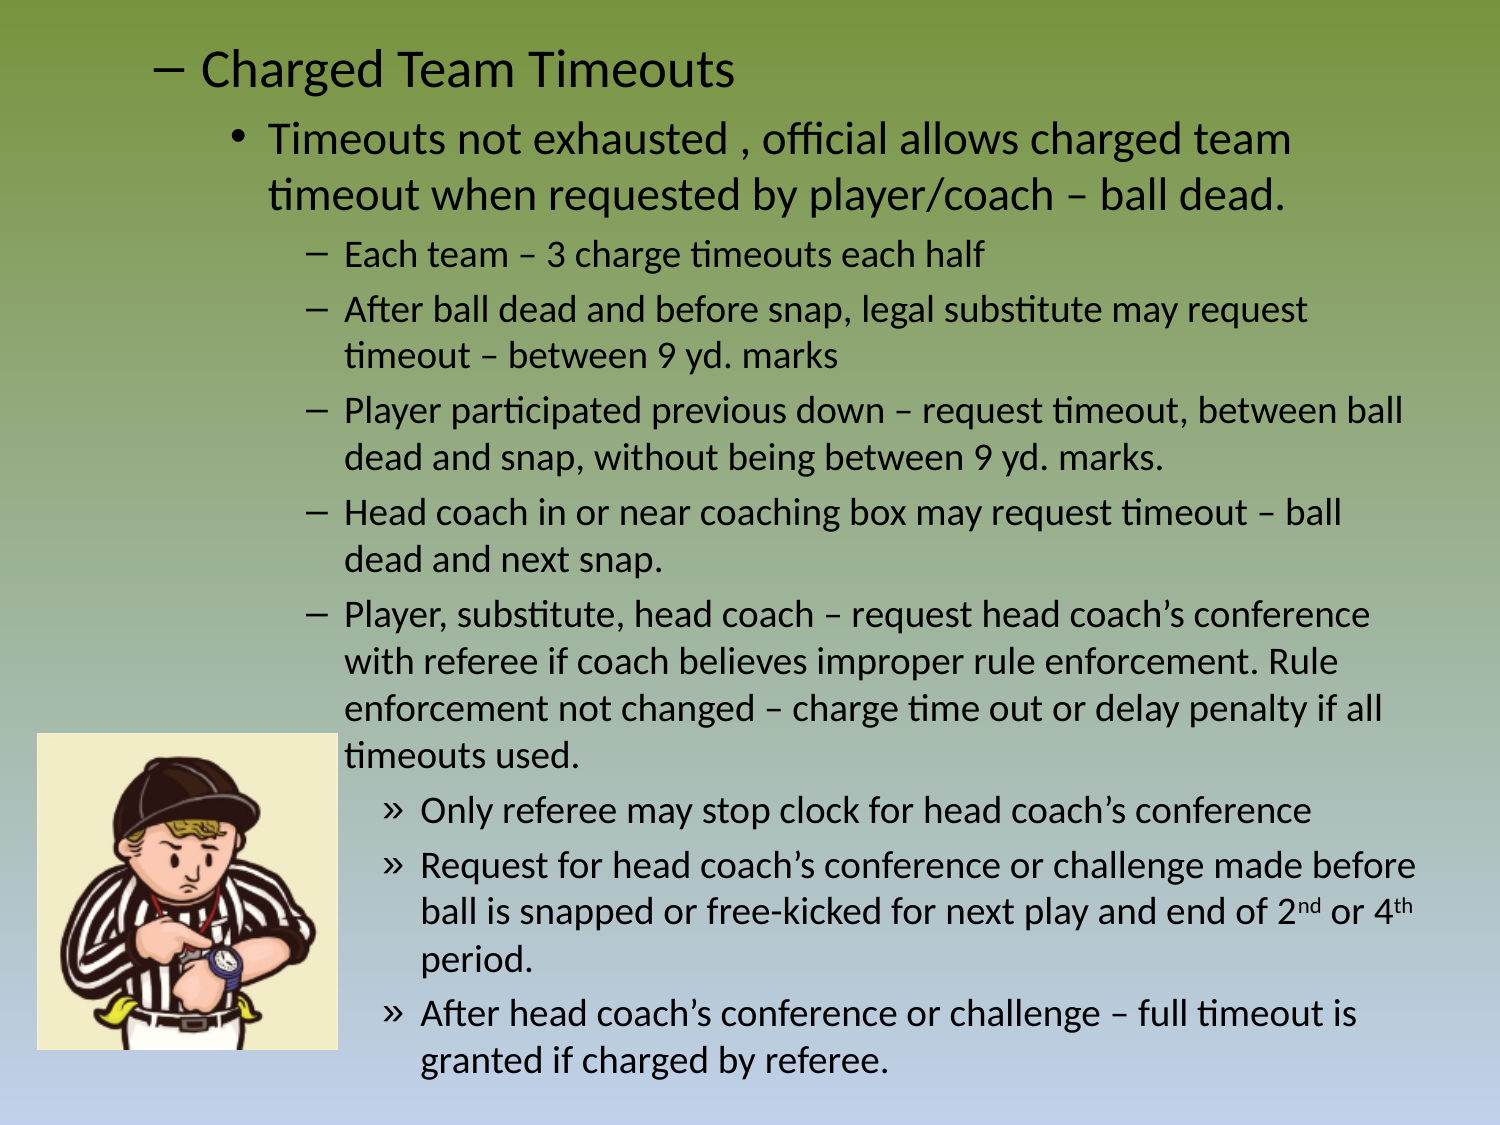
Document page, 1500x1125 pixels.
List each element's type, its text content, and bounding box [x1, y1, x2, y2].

picture [37, 733, 338, 1051]
list Charged Team Timeouts Timeouts not exhausted , official allows charged team timeout when requested by player/coach – ball dead. Each team – 3 charge timeouts each half After ball dead and before snap, legal substitute may request timeout – between 9 yd. marks Player participated previous down – request timeout, between ball dead and snap, without being between 9 yd. marks. Head coach in or near coaching box may request timeout – ball dead and next snap. Player, substitute, head coach – request head coach’s conference with referee if coach believes improper rule enforcement. Rule enforcement not changed – charge time out or delay penalty if all timeouts used. Only referee may stop clock for head coach’s conference Request for head coach’s conference or challenge made before ball is snapped or free-kicked for next play and end of 2nd or 4th period. After head coach’s conference or challenge – full timeout is granted if charged by referee. [62, 24, 1438, 1100]
